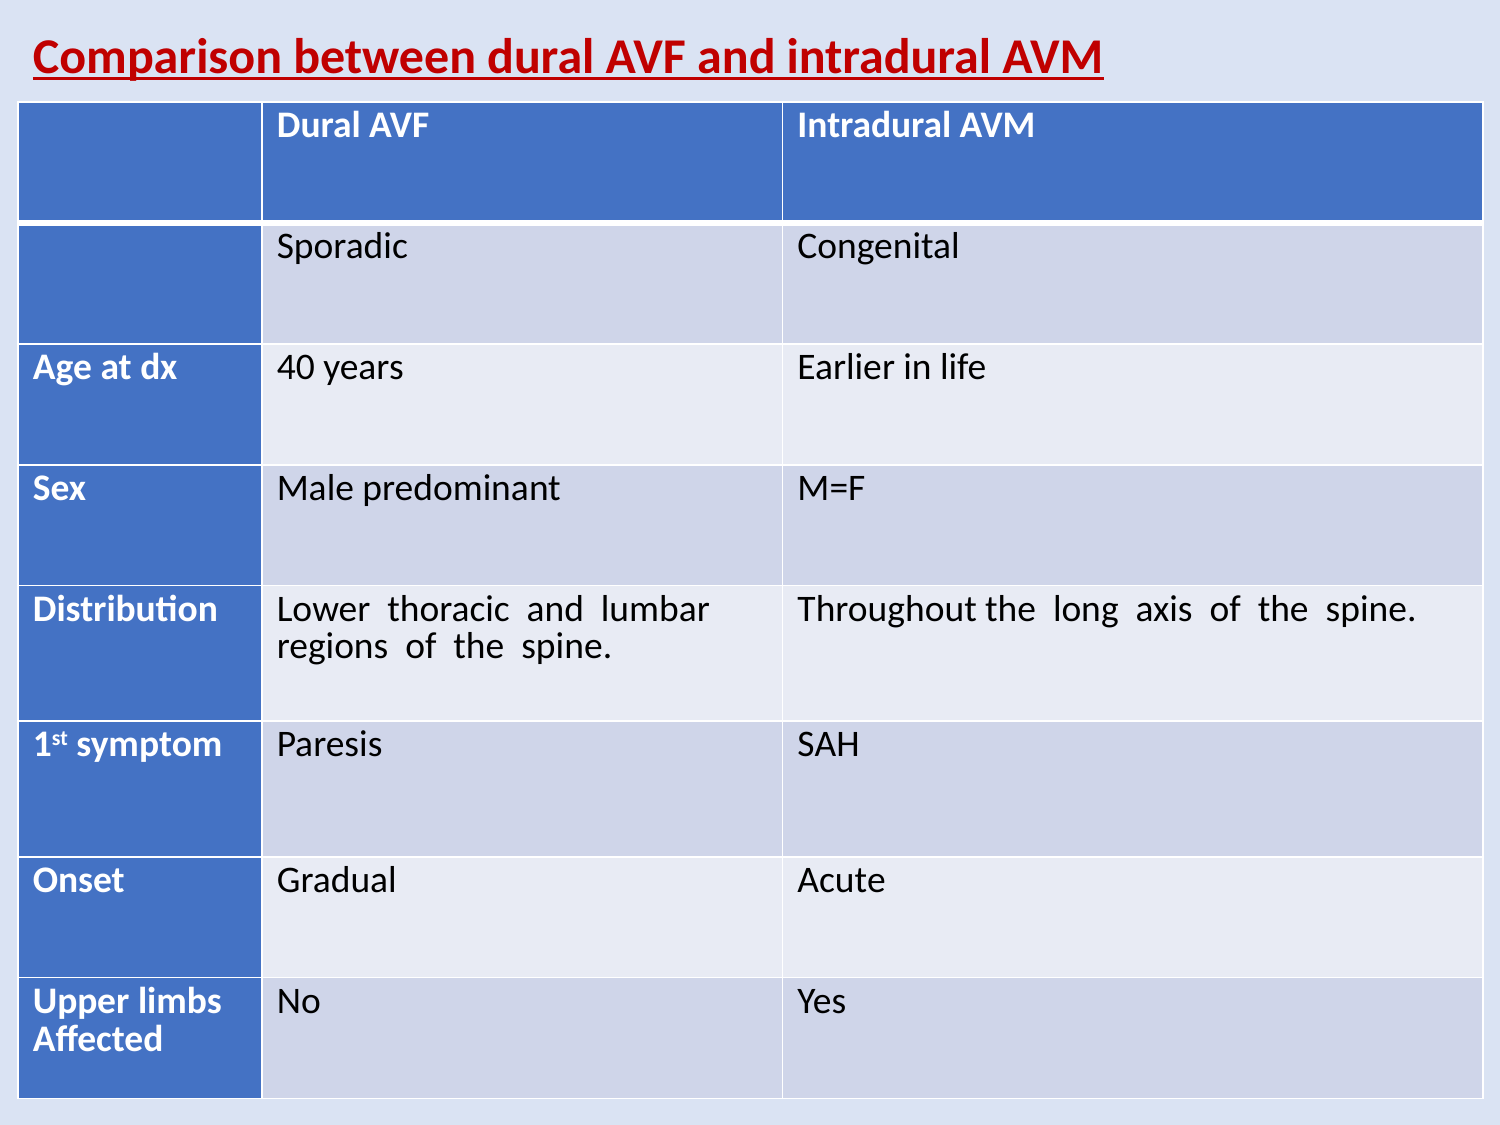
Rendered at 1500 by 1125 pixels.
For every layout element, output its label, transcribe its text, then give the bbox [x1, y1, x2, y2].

table_cell No [263, 978, 782, 1098]
table_cell Lower thoracic and lumbar regions of the spine. [263, 586, 782, 720]
table_cell Sporadic [263, 226, 782, 343]
table_cell Age at dx [19, 345, 261, 464]
table_cell Congenital [783, 226, 1482, 343]
table_cell Gradual [263, 858, 782, 977]
table_cell Sex [19, 466, 261, 585]
table_cell M=F [783, 466, 1482, 585]
table_header Intradural AVM [783, 103, 1482, 220]
table_cell Upper limbs Affected [19, 978, 261, 1098]
table_cell Throughout the long axis of the spine. [783, 586, 1482, 720]
table_cell Onset [19, 858, 261, 977]
table_cell SAH [783, 722, 1482, 856]
table_header Dural AVF [263, 103, 782, 220]
table_cell Paresis [263, 722, 782, 856]
table_cell Distribution [19, 586, 261, 720]
table_header [19, 103, 261, 220]
table_cell Earlier in life [783, 345, 1482, 464]
table_cell Yes [783, 978, 1482, 1098]
table_cell 1st symptom [19, 722, 261, 856]
table_cell [19, 226, 261, 343]
table_cell Acute [783, 858, 1482, 977]
table_cell 40 years [263, 345, 782, 464]
table_cell Male predominant [263, 466, 782, 585]
title Comparison between dural AVF and intradural AVM [17, 26, 1312, 88]
